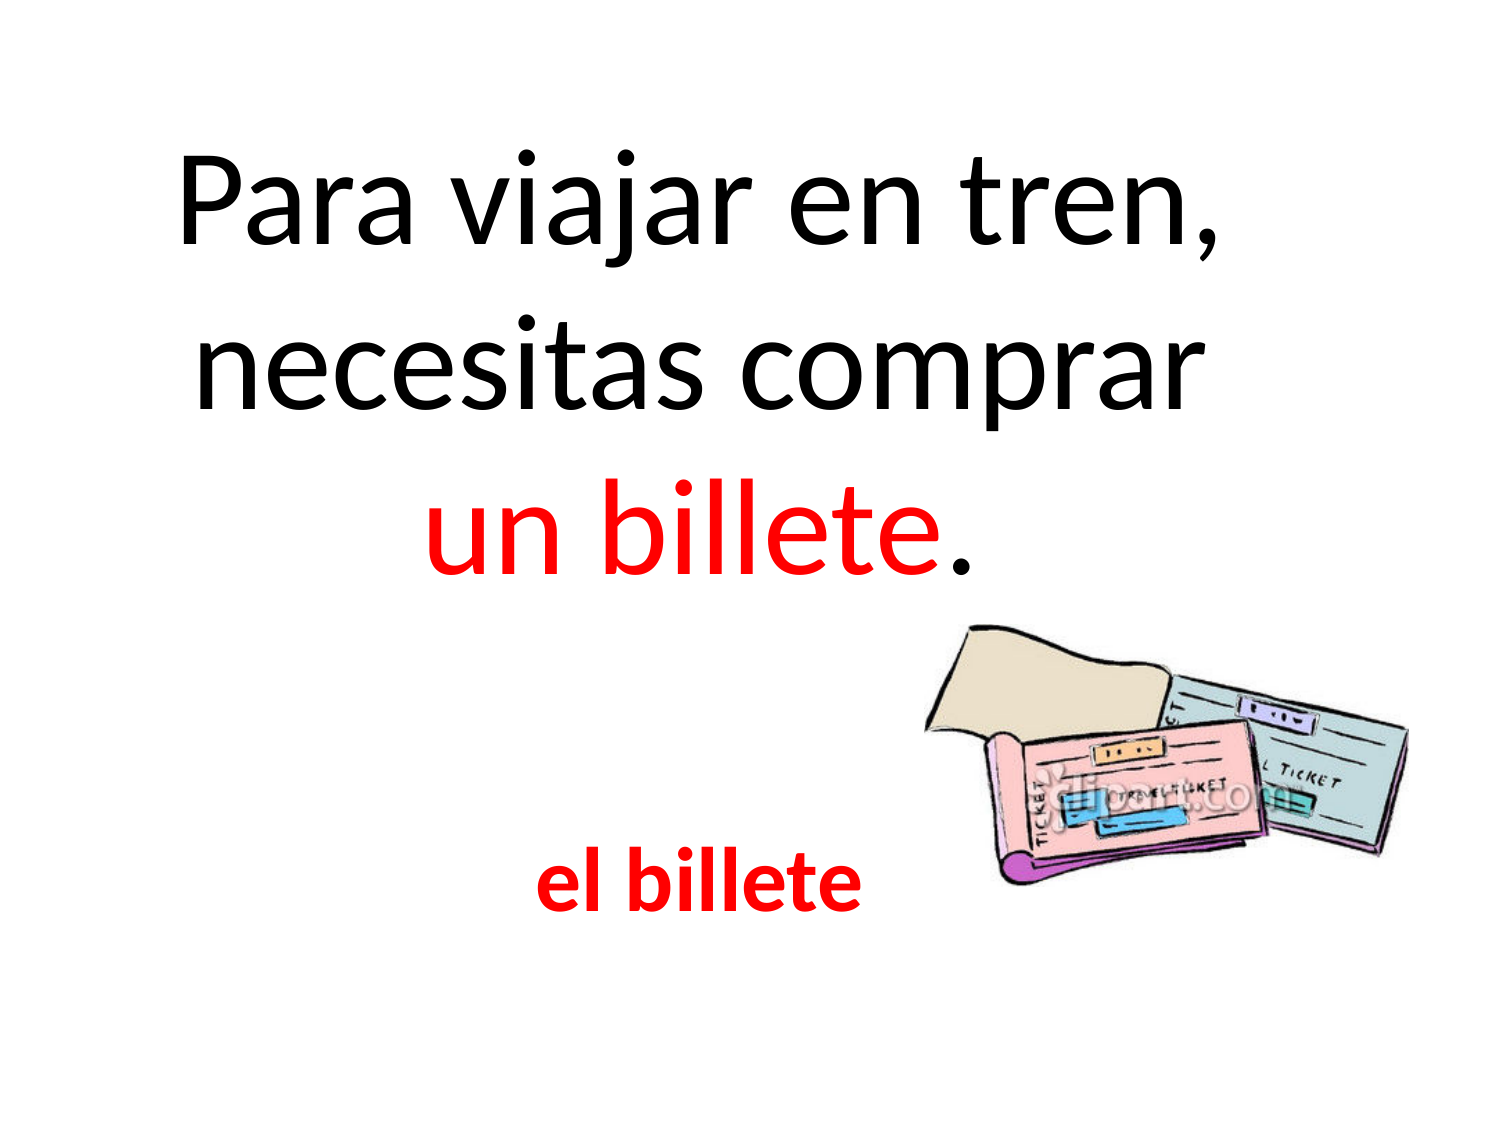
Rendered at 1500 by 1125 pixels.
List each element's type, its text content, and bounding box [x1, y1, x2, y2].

text_box el billete [262, 812, 1138, 938]
text_box Para viajar en tren, necesitas comprar un billete. [125, 99, 1275, 610]
picture [924, 624, 1410, 887]
